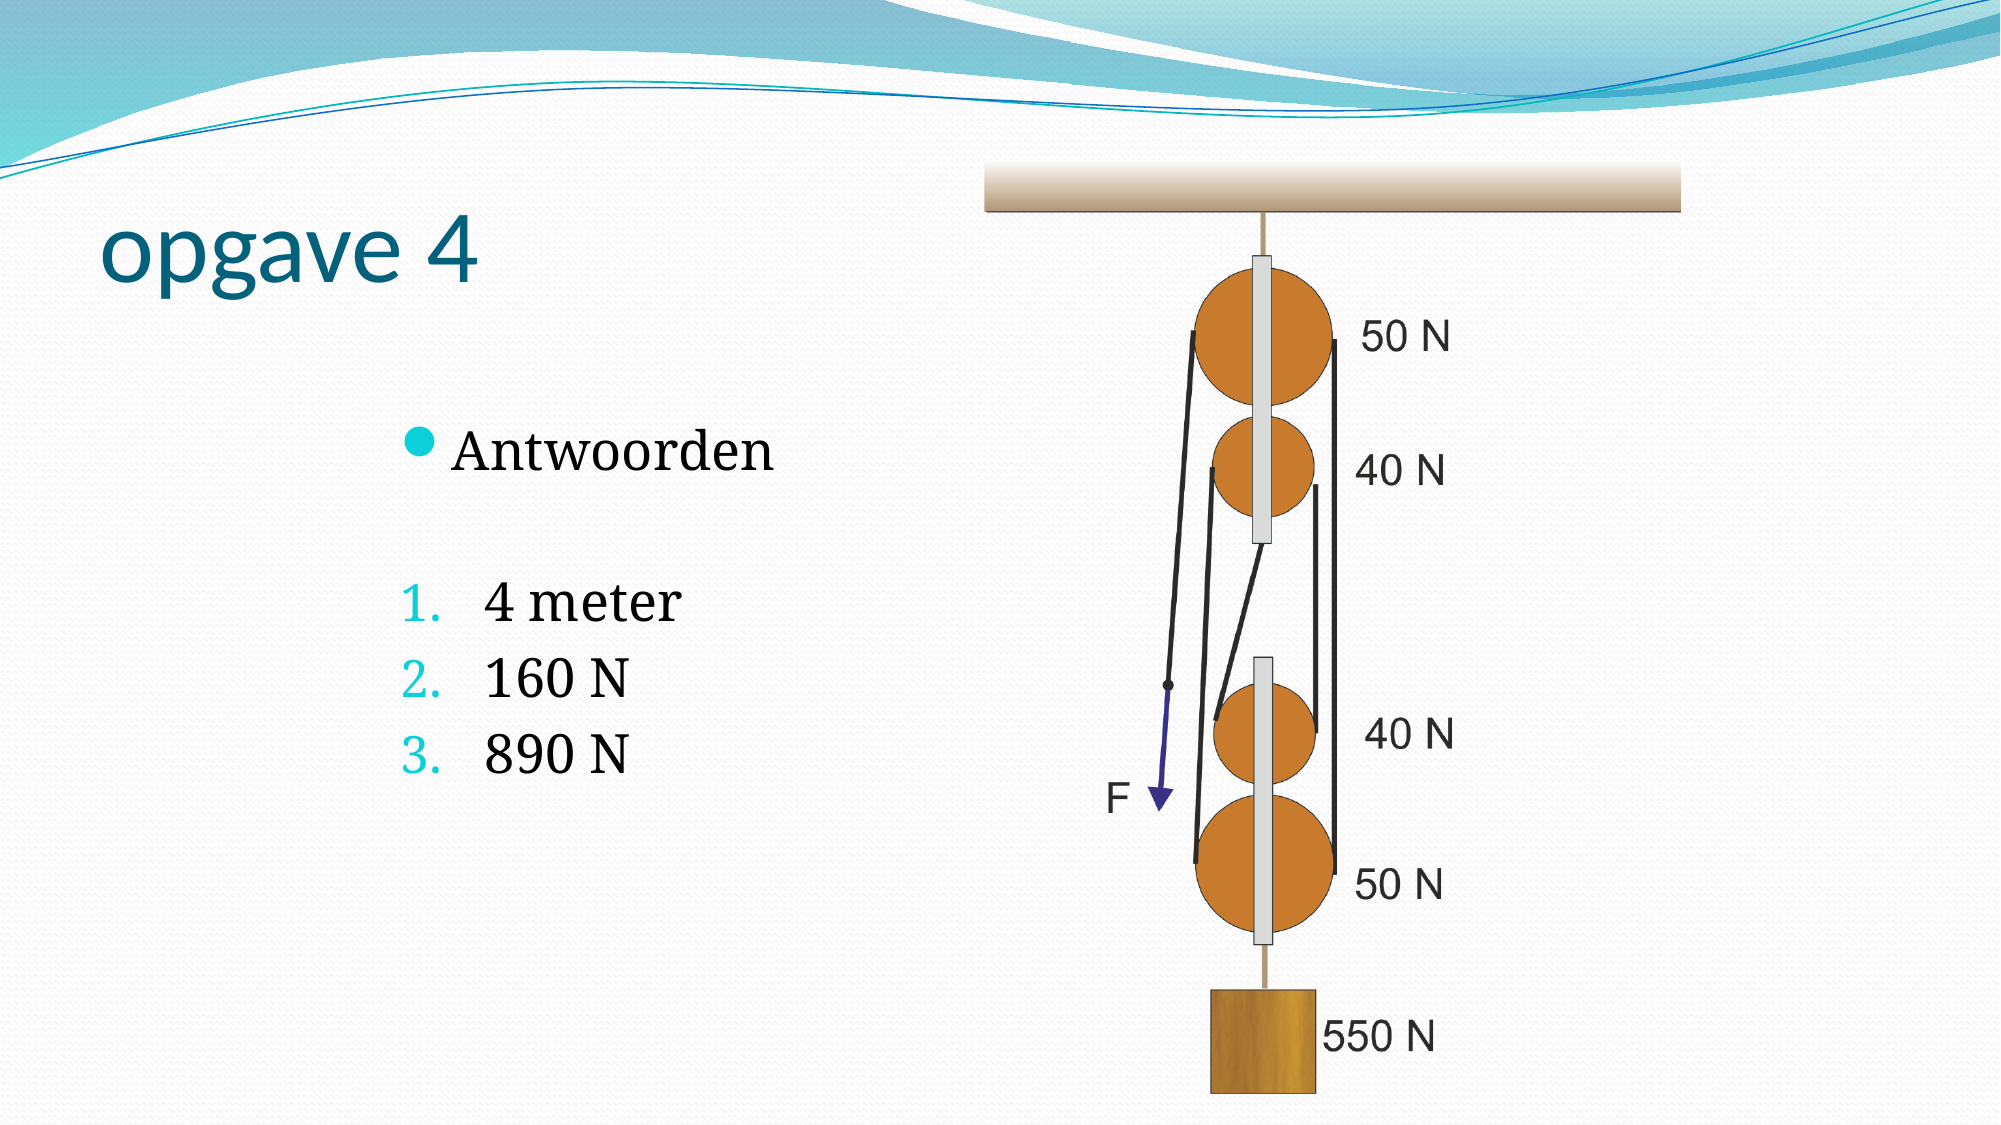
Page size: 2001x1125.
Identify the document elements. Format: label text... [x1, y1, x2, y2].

list Antwoorden 4 meter 160 N 890 N [385, 408, 908, 1047]
title opgave 4 [99, 115, 1900, 303]
picture [984, 160, 1681, 1094]
